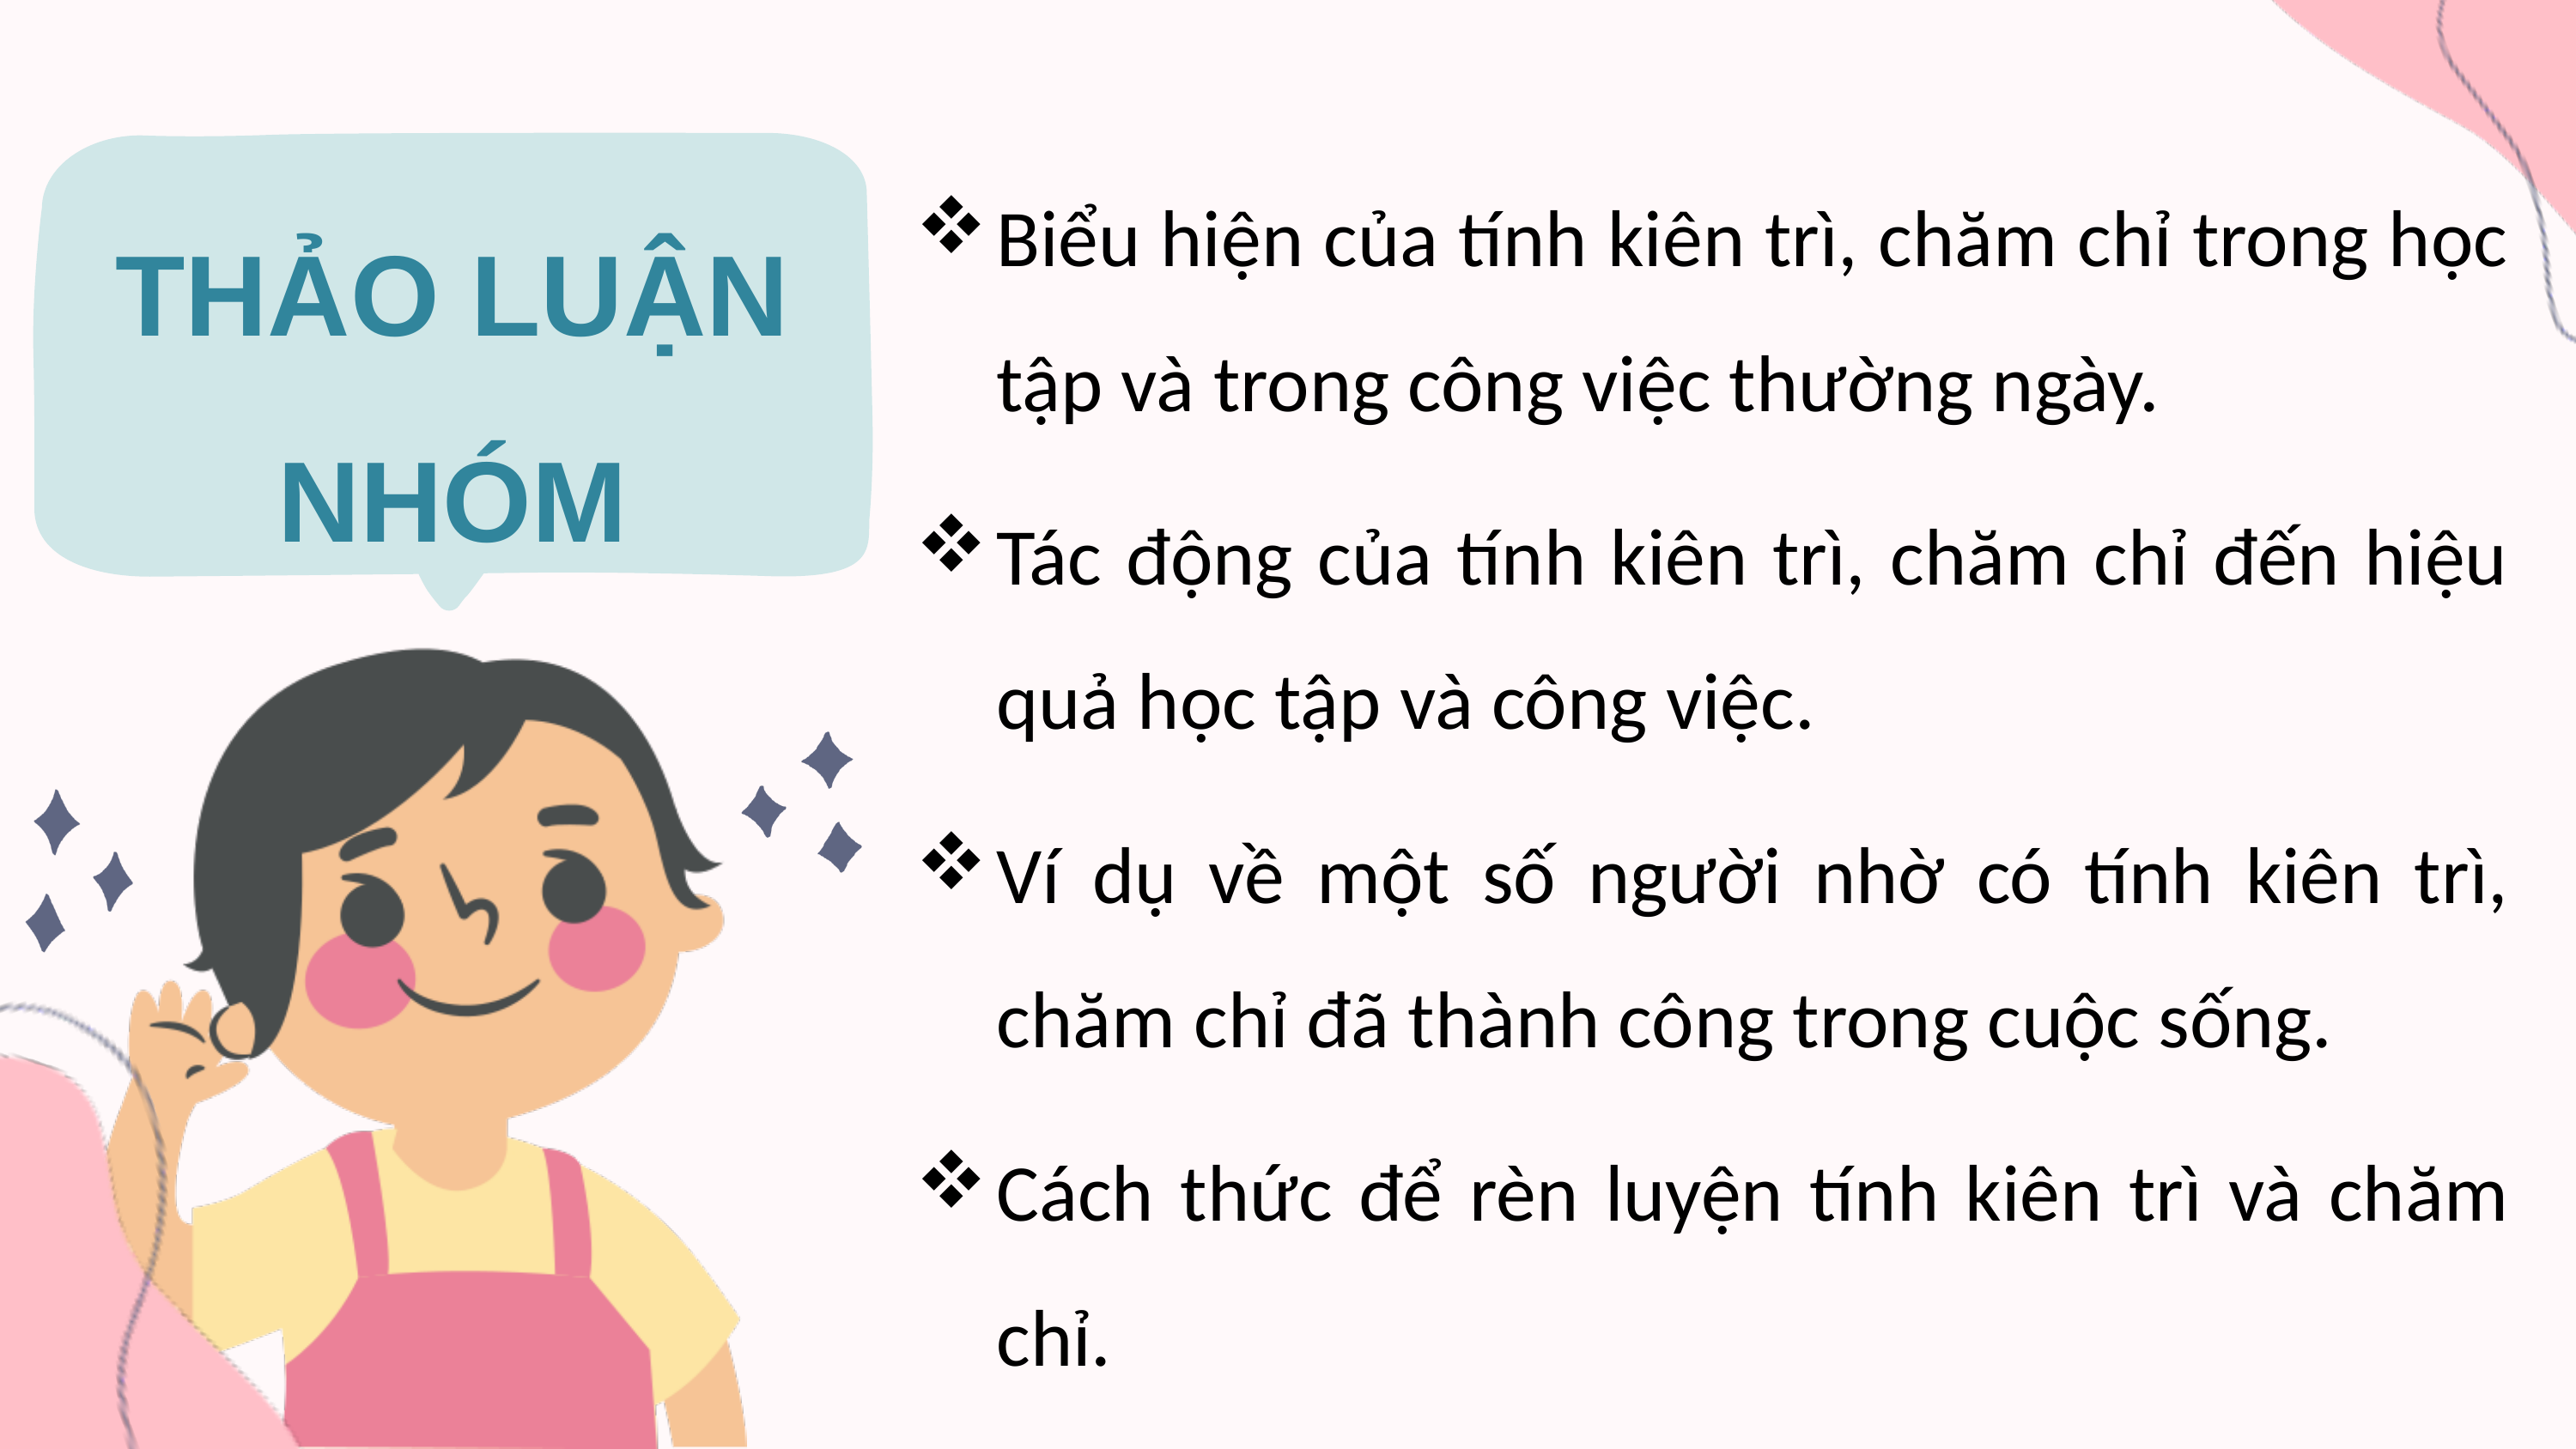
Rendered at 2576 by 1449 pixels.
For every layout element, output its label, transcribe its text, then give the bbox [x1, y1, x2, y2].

picture [0, 608, 863, 1449]
picture [2056, 0, 2576, 548]
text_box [33, 132, 873, 611]
text_box Biểu hiện của tính kiên trì, chăm chỉ trong học tập và trong công việc thường ngày. Tác động của tính kiên trì, chăm chỉ đến hiệu quả học tập và công việc. Ví dụ về một số người nhờ có tính kiên trì, chăm chỉ đã thành công trong cuộc sống. Cách thức để rèn luyện tính kiên trì và chăm chỉ. [902, 131, 2523, 1389]
